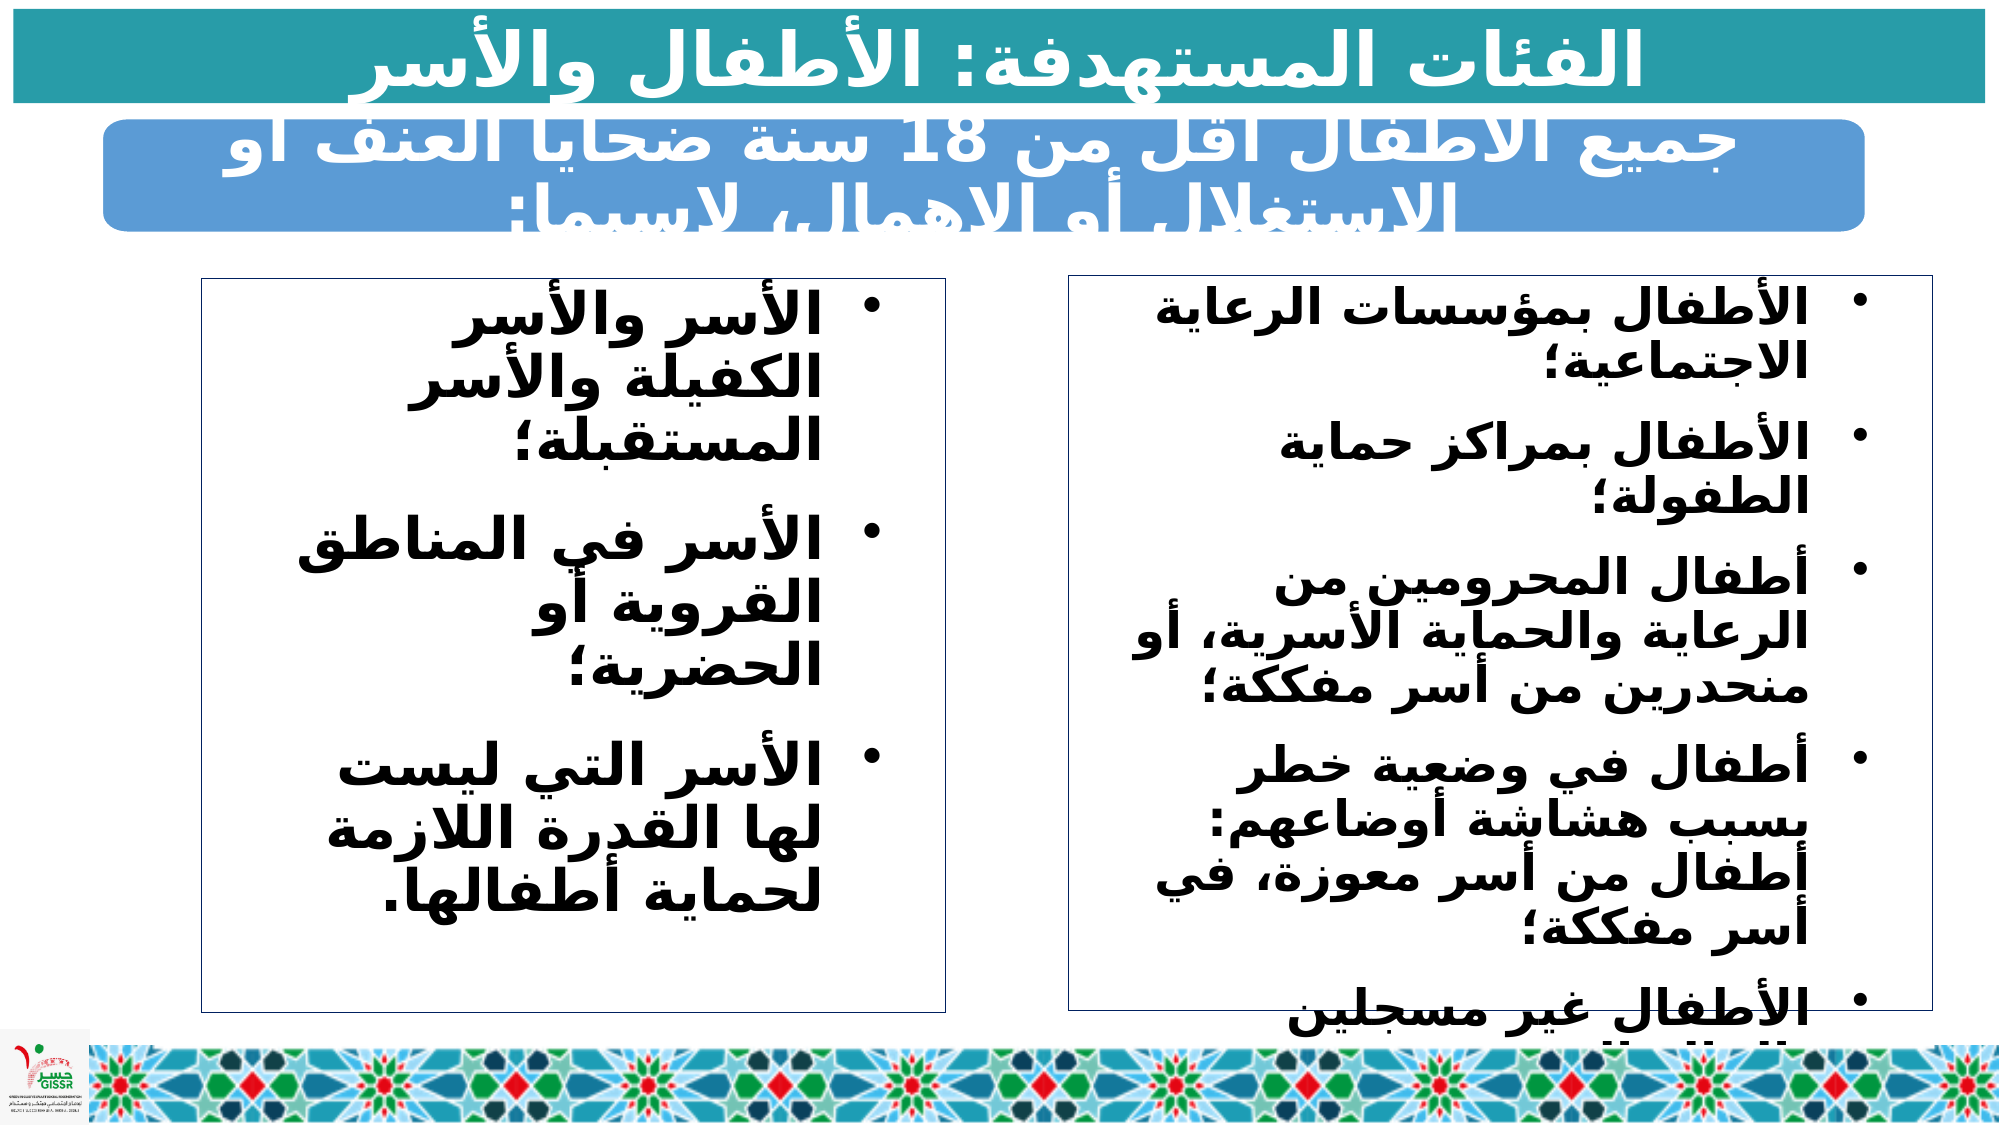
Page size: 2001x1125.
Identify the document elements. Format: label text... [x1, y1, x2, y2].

picture [0, 1029, 1999, 1125]
text_box جميع الأطفال أقل من 18 سنة ضحايا العنف أو الاستغلال أو الإهمال، لاسيما: [101, 117, 1867, 234]
text_box الأسر والأسر الكفيلة والأسر المستقبلة؛ الأسر في المناطق القروية أو الحضرية؛ الأسر التي ليست لها القدرة اللازمة لحماية أطفالها. [201, 278, 946, 1013]
text_box الفئات المستهدفة: الأطفال والأسر [13, 8, 1986, 104]
text_box الأطفال بمؤسسات الرعاية الاجتماعية؛ الأطفال بمراكز حماية الطفولة؛ أطفال المحرومين من الرعاية والحماية الأسرية، أو منحدرين من أسر مفككة؛ أطفال في وضعية خطر بسبب هشاشة أوضاعهم: أطفال من أسر معوزة، في أسر مفككة؛ الأطفال غير مسجلين بالحالة المدنية، غير المتمدرسين، في الشغل، في التسول، في وضعية الشارع، مدمنون؛ أطفال في وضعية إعاقة؛ أطفال مهاجرون غير مرفقون... [1068, 275, 1933, 1011]
